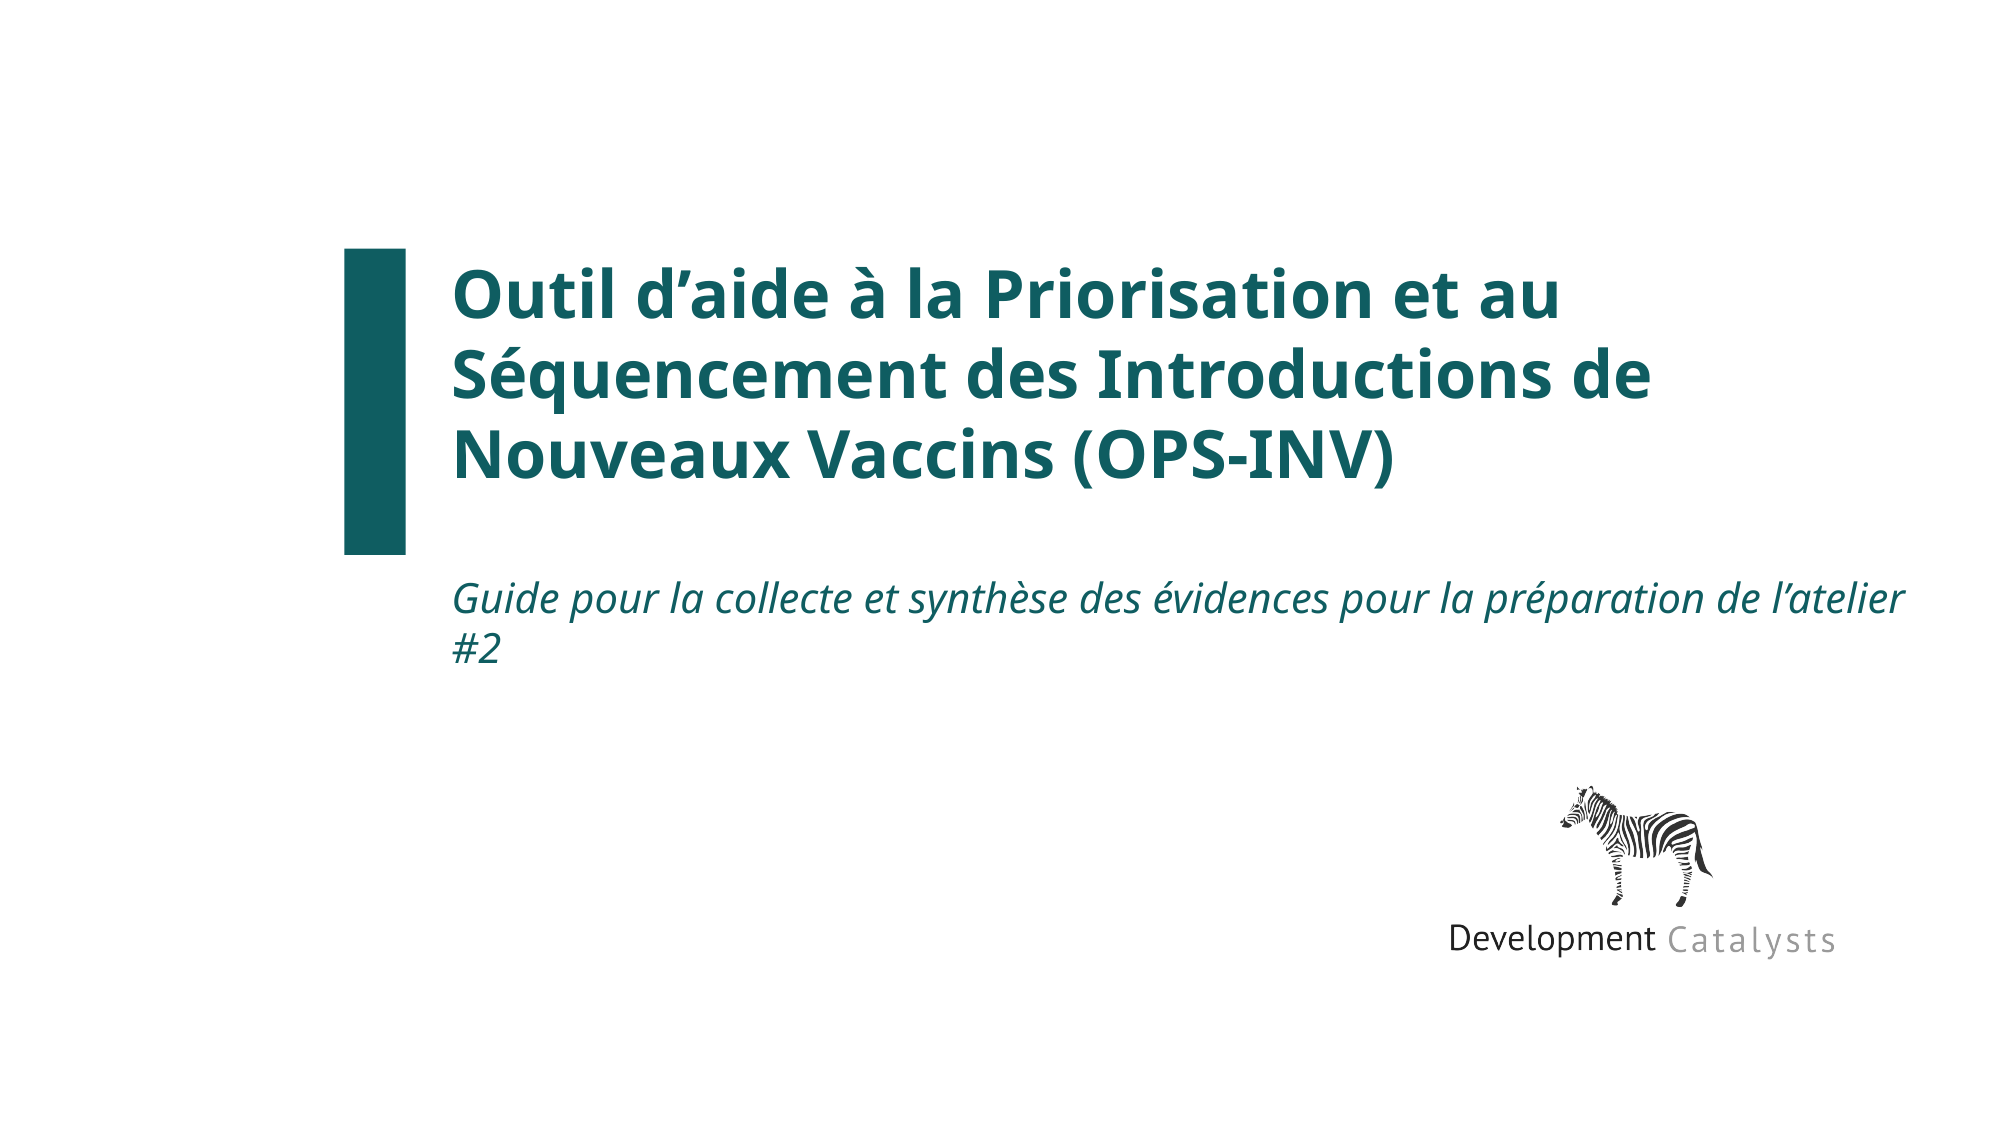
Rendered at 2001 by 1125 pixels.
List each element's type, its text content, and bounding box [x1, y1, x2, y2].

text_box [344, 248, 406, 555]
text_box Outil d’aide à la Priorisation et au Séquencement des Introductions de Nouveaux Vaccins (OPS-INV) Guide pour la collecte et synthèse des évidences pour la préparation de l’atelier #2 [451, 252, 1958, 596]
picture [1422, 780, 1863, 965]
